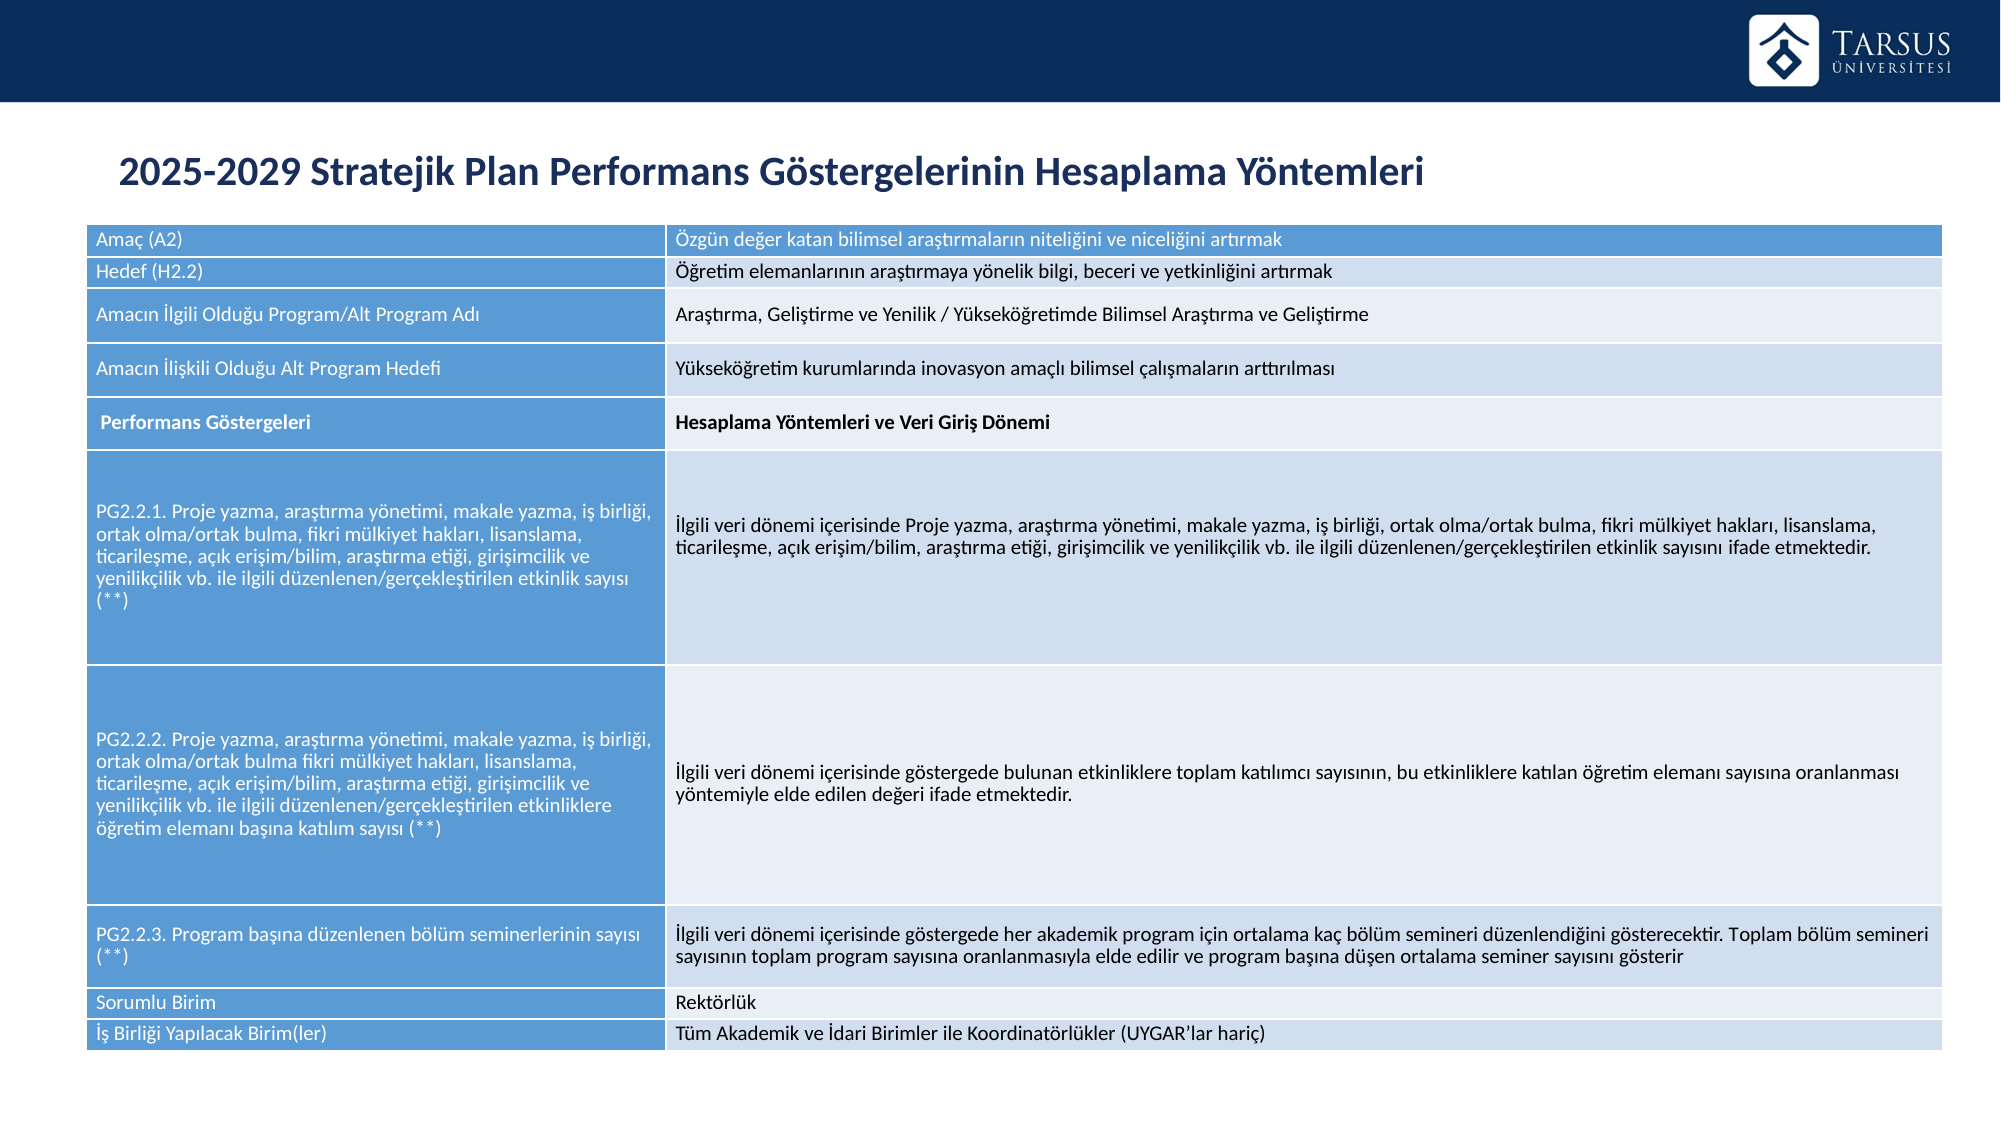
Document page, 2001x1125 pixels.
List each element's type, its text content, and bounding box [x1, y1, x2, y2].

table_cell Tüm Akademik ve İdari Birimler ile Koordinatörlükler (UYGAR’lar hariç) [667, 1020, 1942, 1050]
table_cell Öğretim elemanlarının araştırmaya yönelik bilgi, beceri ve yetkinliğini artırmak [667, 258, 1942, 287]
table_cell PG2.2.3. Program başına düzenlenen bölüm seminerlerinin sayısı (**) [87, 906, 665, 987]
table_cell İlgili veri dönemi içerisinde göstergede bulunan etkinliklere toplam katılımcı sayısının, bu etkinliklere katılan öğretim elemanı sayısına oranlanması yöntemiyle elde edilen değeri ifade etmektedir. [667, 666, 1942, 904]
table_cell Amacın İlişkili Olduğu Alt Program Hedefi [87, 344, 665, 396]
table_cell Hesaplama Yöntemleri ve Veri Giriş Dönemi [667, 398, 1942, 449]
table_cell Amacın İlgili Olduğu Program/Alt Program Adı [87, 289, 665, 342]
table_cell Sorumlu Birim [87, 989, 665, 1018]
table_cell İlgili veri dönemi içerisinde göstergede her akademik program için ortalama kaç bölüm semineri düzenlendiğini gösterecektir. Toplam bölüm semineri sayısının toplam program sayısına oranlanmasıyla elde edilir ve program başına düşen ortalama seminer sayısını gösterir [667, 906, 1942, 987]
table_cell PG2.2.2. Proje yazma, araştırma yönetimi, makale yazma, iş birliği, ortak olma/ortak bulma fikri mülkiyet hakları, lisanslama, ticarileşme, açık erişim/bilim, araştırma etiği, girişimcilik ve yenilikçilik vb. ile ilgili düzenlenen/gerçekleştirilen etkinliklere öğretim elemanı başına katılım sayısı (**) [87, 666, 665, 904]
table_header Amaç (A2) [87, 225, 665, 256]
table_cell Hedef (H2.2) [87, 258, 665, 287]
text_box 2025-2029 Stratejik Plan Performans Göstergelerinin Hesaplama Yöntemleri [103, 136, 1577, 202]
picture [0, 0, 2001, 1125]
table_header Özgün değer katan bilimsel araştırmaların niteliğini ve niceliğini artırmak [667, 225, 1942, 256]
table_cell Yükseköğretim kurumlarında inovasyon amaçlı bilimsel çalışmaların arttırılması [667, 344, 1942, 396]
table_cell İlgili veri dönemi içerisinde Proje yazma, araştırma yönetimi, makale yazma, iş birliği, ortak olma/ortak bulma, fikri mülkiyet hakları, lisanslama, ticarileşme, açık erişim/bilim, araştırma etiği, girişimcilik ve yenilikçilik vb. ile ilgili düzenlenen/gerçekleştirilen etkinlik sayısını ifade etmektedir. [667, 451, 1942, 664]
table_cell Araştırma, Geliştirme ve Yenilik / Yükseköğretimde Bilimsel Araştırma ve Geliştirme [667, 289, 1942, 342]
table_cell Performans Göstergeleri [87, 398, 665, 449]
table_cell PG2.2.1. Proje yazma, araştırma yönetimi, makale yazma, iş birliği, ortak olma/ortak bulma, fikri mülkiyet hakları, lisanslama, ticarileşme, açık erişim/bilim, araştırma etiği, girişimcilik ve yenilikçilik vb. ile ilgili düzenlenen/gerçekleştirilen etkinlik sayısı (**) [87, 451, 665, 664]
table_cell Rektörlük [667, 989, 1942, 1018]
table_cell İş Birliği Yapılacak Birim(ler) [87, 1020, 665, 1050]
